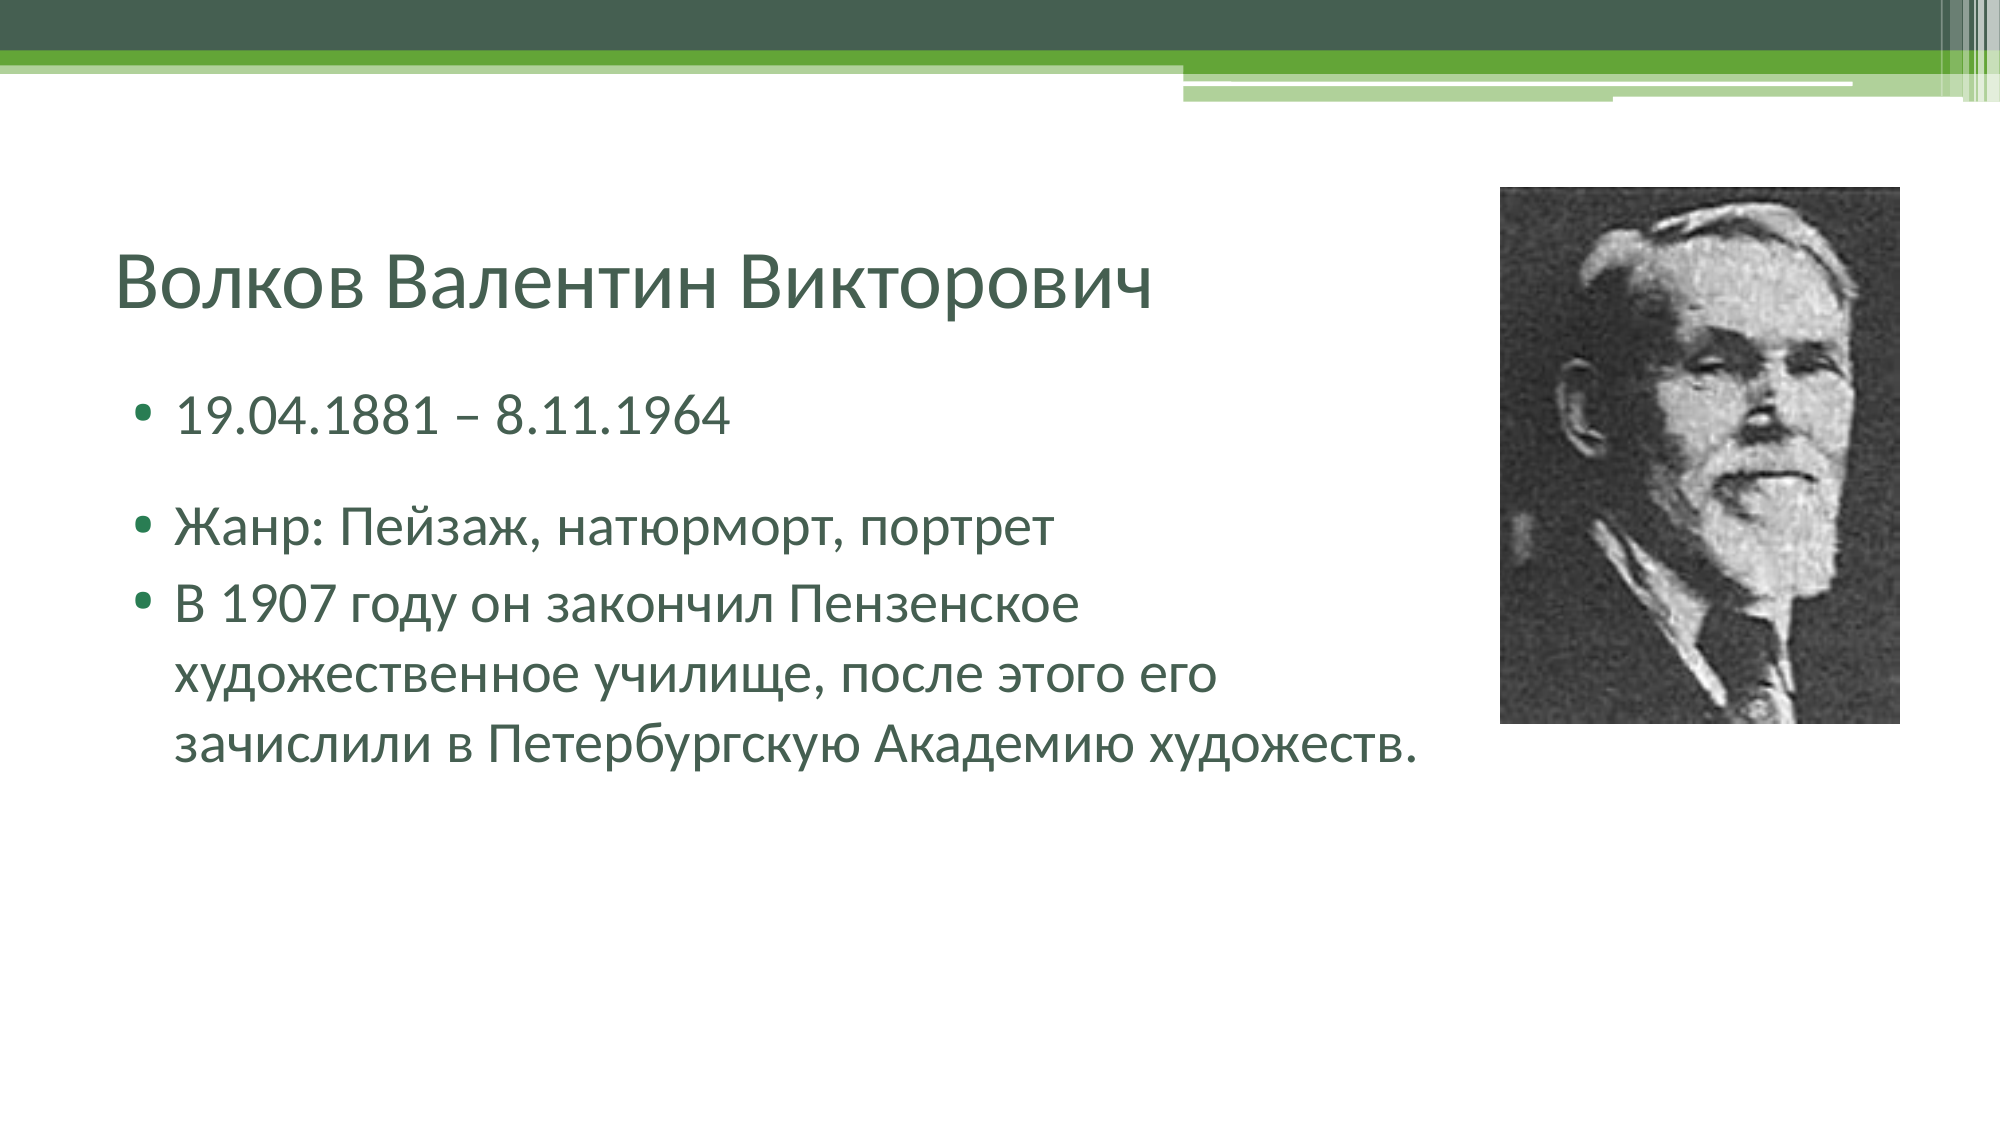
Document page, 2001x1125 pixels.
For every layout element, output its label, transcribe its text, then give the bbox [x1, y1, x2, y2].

picture [1500, 187, 1900, 724]
list 19.04.1881 – 8.11.1964 Жанр: Пейзаж, натюрморт, портрет В 1907 году он закончил Пензенское художественное училище, после этого его зачислили в Петербургскую Академию художеств. [99, 368, 1474, 1079]
title Волков Валентин Викторович [99, 187, 1500, 363]
